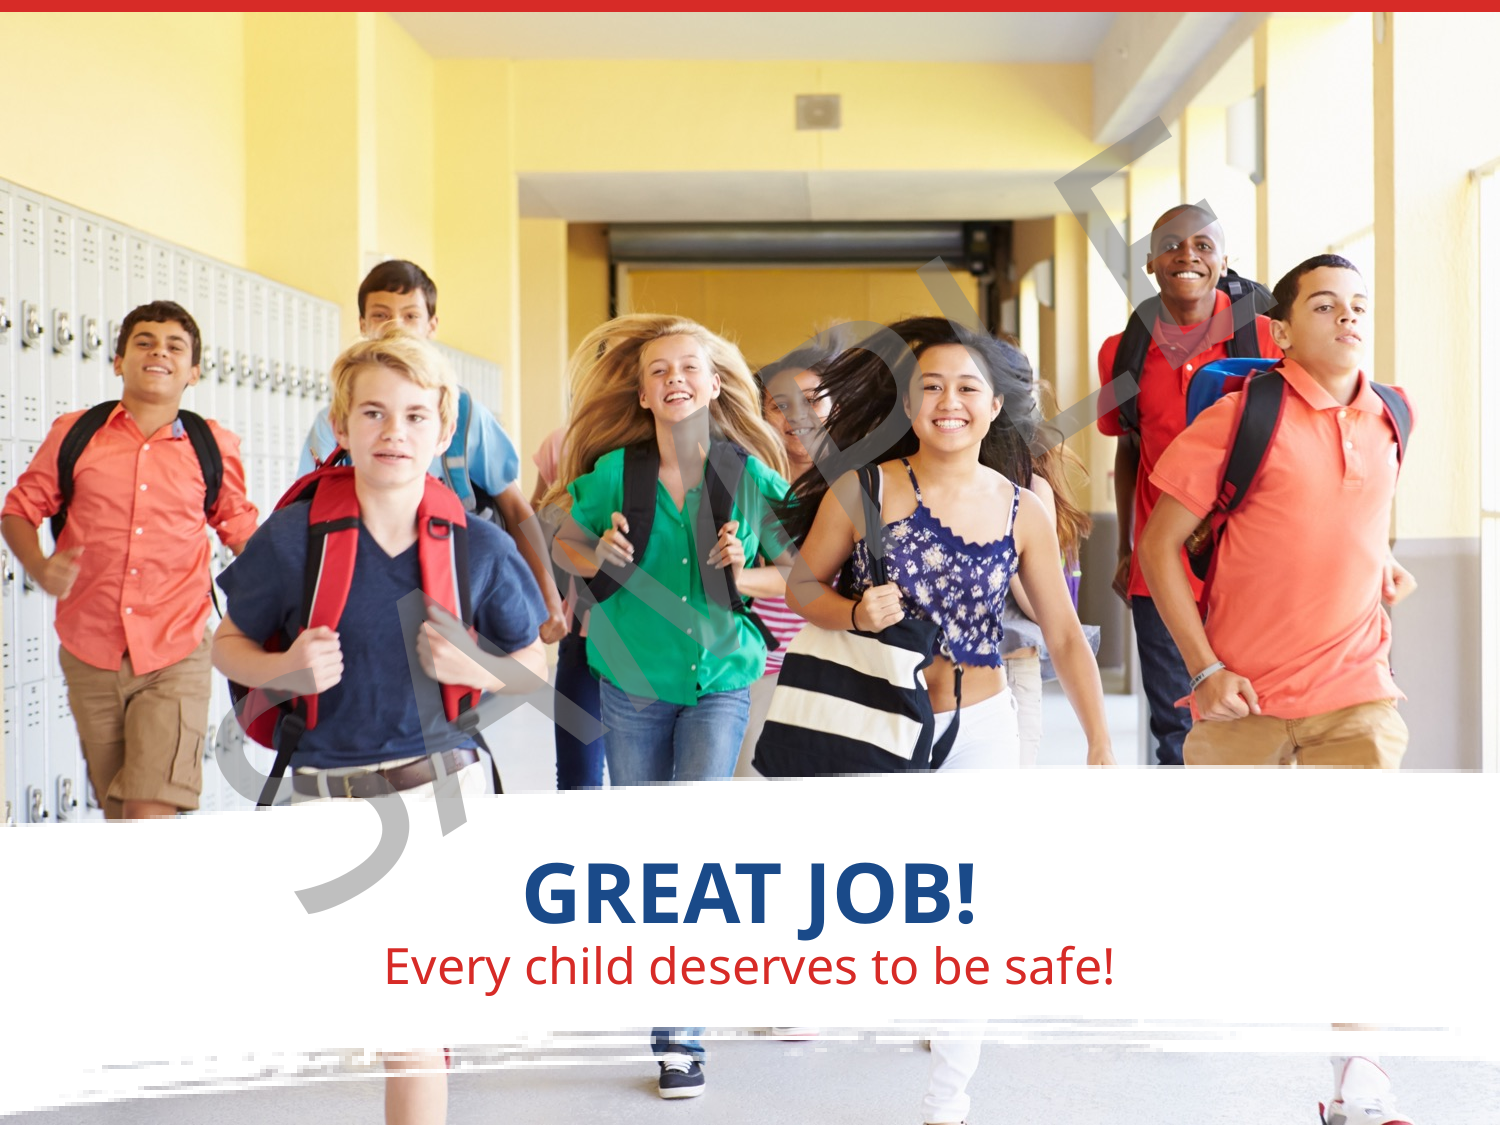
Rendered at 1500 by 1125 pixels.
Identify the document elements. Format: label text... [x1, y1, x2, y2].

text_box SAMPLE [131, 364, 685, 722]
picture [0, 12, 1500, 1125]
